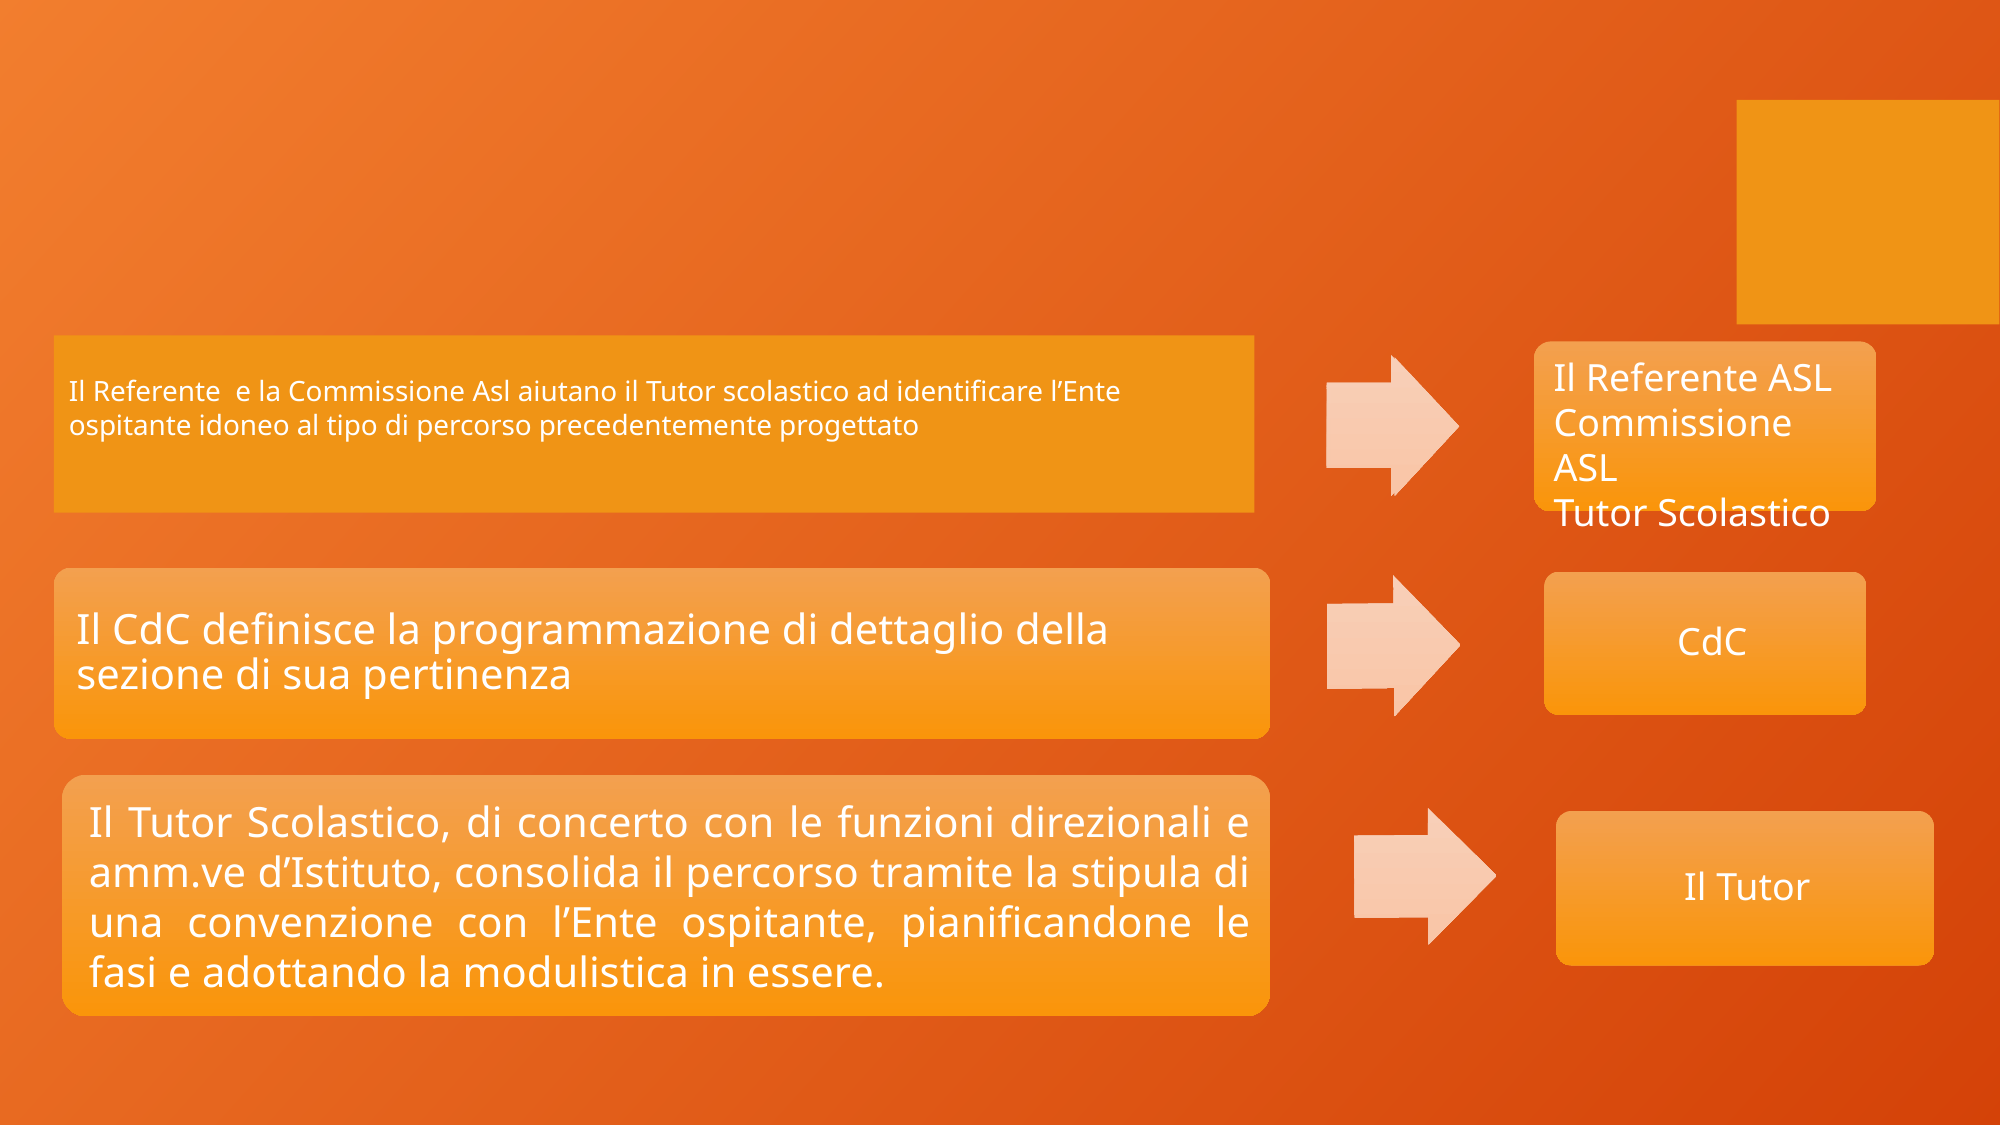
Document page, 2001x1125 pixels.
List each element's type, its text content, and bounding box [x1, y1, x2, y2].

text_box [1326, 356, 1330, 496]
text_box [61, 774, 1935, 1017]
text_box Il Referente ASL Commissione ASL Tutor Scolastico [1534, 496, 1877, 512]
title Il Referente e la Commissione Asl aiutano il Tutor scolastico ad identificare l’Ente ospitante idoneo al tipo di percorso precedentemente progettato [53, 335, 1255, 513]
text_box [1515, 317, 1877, 496]
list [53, 567, 1966, 740]
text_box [1330, 356, 1460, 496]
